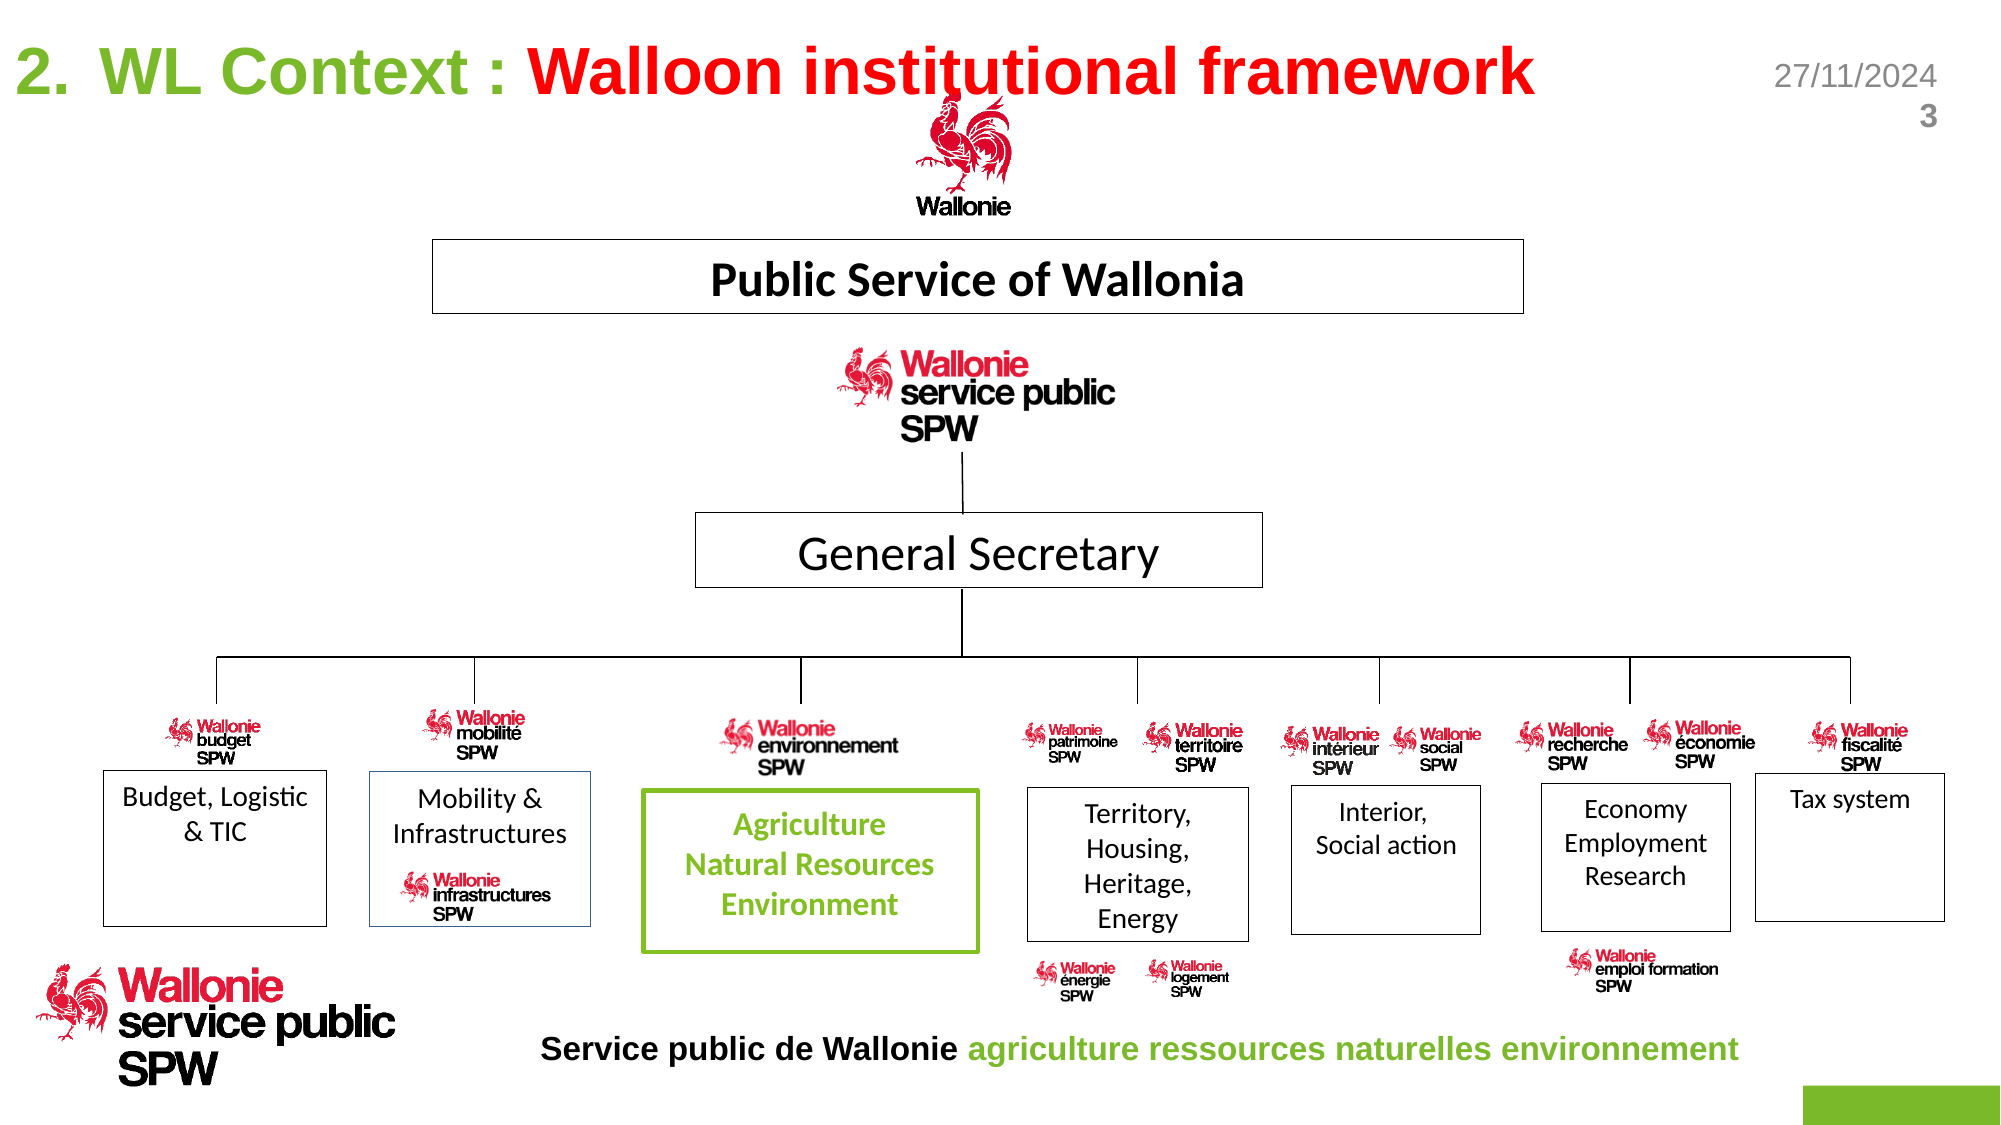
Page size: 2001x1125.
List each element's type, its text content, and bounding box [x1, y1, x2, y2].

picture [1264, 711, 1495, 789]
text_box WL Context : Walloon institutional framework [0, 5, 1721, 130]
text_box Tax system [1755, 773, 1945, 922]
picture [151, 704, 274, 778]
text_box Interior, Social action [1291, 791, 1481, 935]
picture [1552, 934, 1731, 1005]
picture [407, 693, 541, 774]
picture [1021, 949, 1127, 1014]
text_box [643, 790, 978, 952]
picture [1793, 707, 1922, 785]
picture [0, 857, 565, 1121]
text_box Mobility & Infrastructures [369, 771, 591, 927]
picture [702, 702, 915, 793]
picture [869, 33, 1062, 281]
picture [1500, 705, 1770, 784]
picture [1010, 707, 1257, 786]
text_box General Secretary [695, 512, 1263, 588]
picture [809, 319, 1143, 469]
picture [1133, 947, 1240, 1008]
text_box Public Service of Wallonia [432, 239, 1524, 314]
text_box Budget, Logistic & TIC [103, 770, 327, 927]
text_box Economy Employment Research [1541, 790, 1731, 932]
text_box Territory, Housing, Heritage, Energy [1027, 787, 1249, 942]
